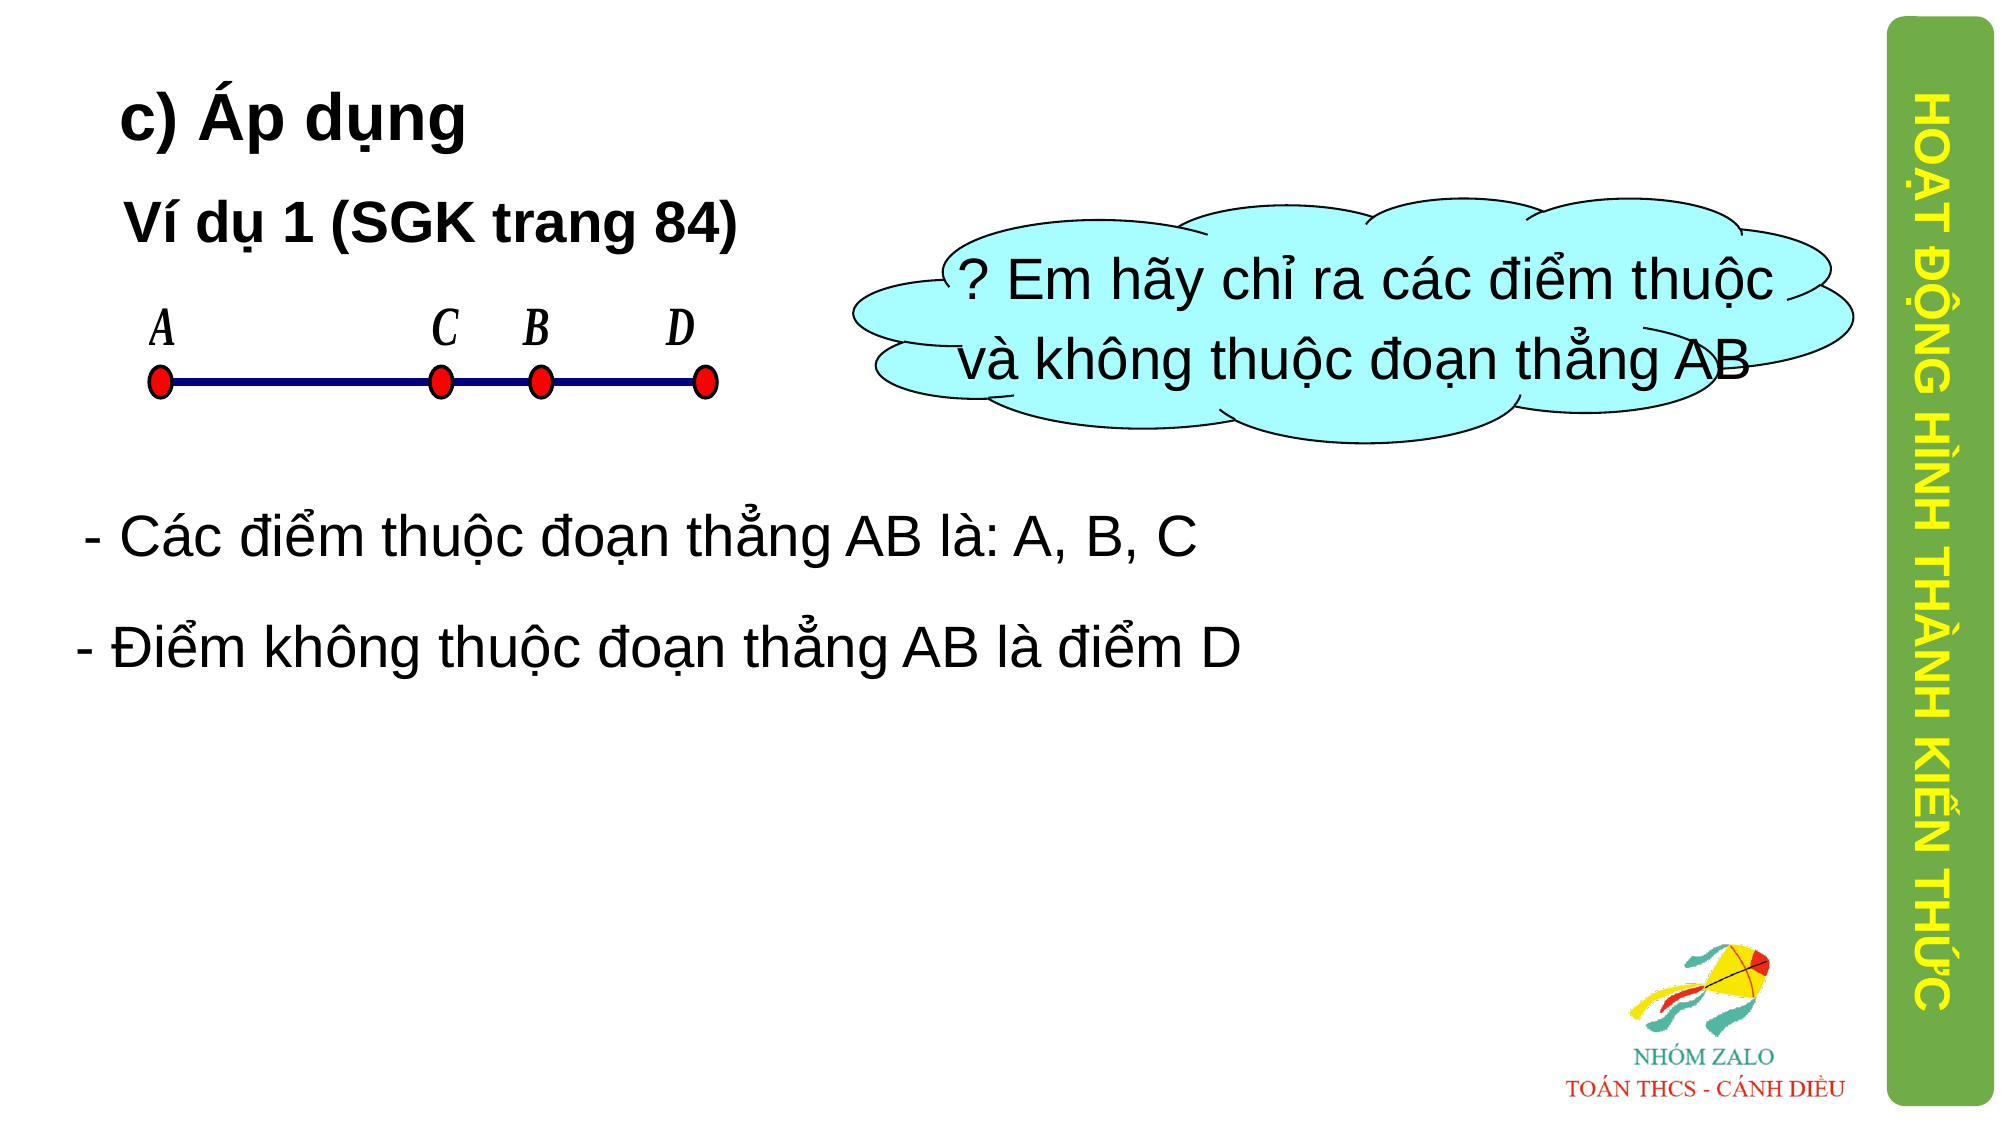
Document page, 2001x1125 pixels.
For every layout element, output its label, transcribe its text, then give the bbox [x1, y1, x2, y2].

picture [1543, 892, 1887, 1125]
text_box - Các điểm thuộc đoạn thẳng AB là: A, B, C [68, 480, 1215, 576]
text_box [1038, 218, 1160, 223]
text_box [953, 399, 1686, 445]
text_box Ví dụ 1 (SGK trang 84) [109, 166, 755, 262]
picture [120, 256, 735, 422]
text_box [1183, 197, 1737, 223]
text_box ? Em hãy chỉ ra các điểm thuộc và không thuộc đoạn thẳng AB [942, 223, 1791, 399]
text_box c) Áp dụng [105, 54, 500, 161]
text_box [1791, 237, 1855, 360]
text_box [852, 278, 942, 398]
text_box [1375, 527, 2000, 636]
text_box - Điểm không thuộc đoạn thẳng AB là điểm D [60, 590, 1260, 686]
